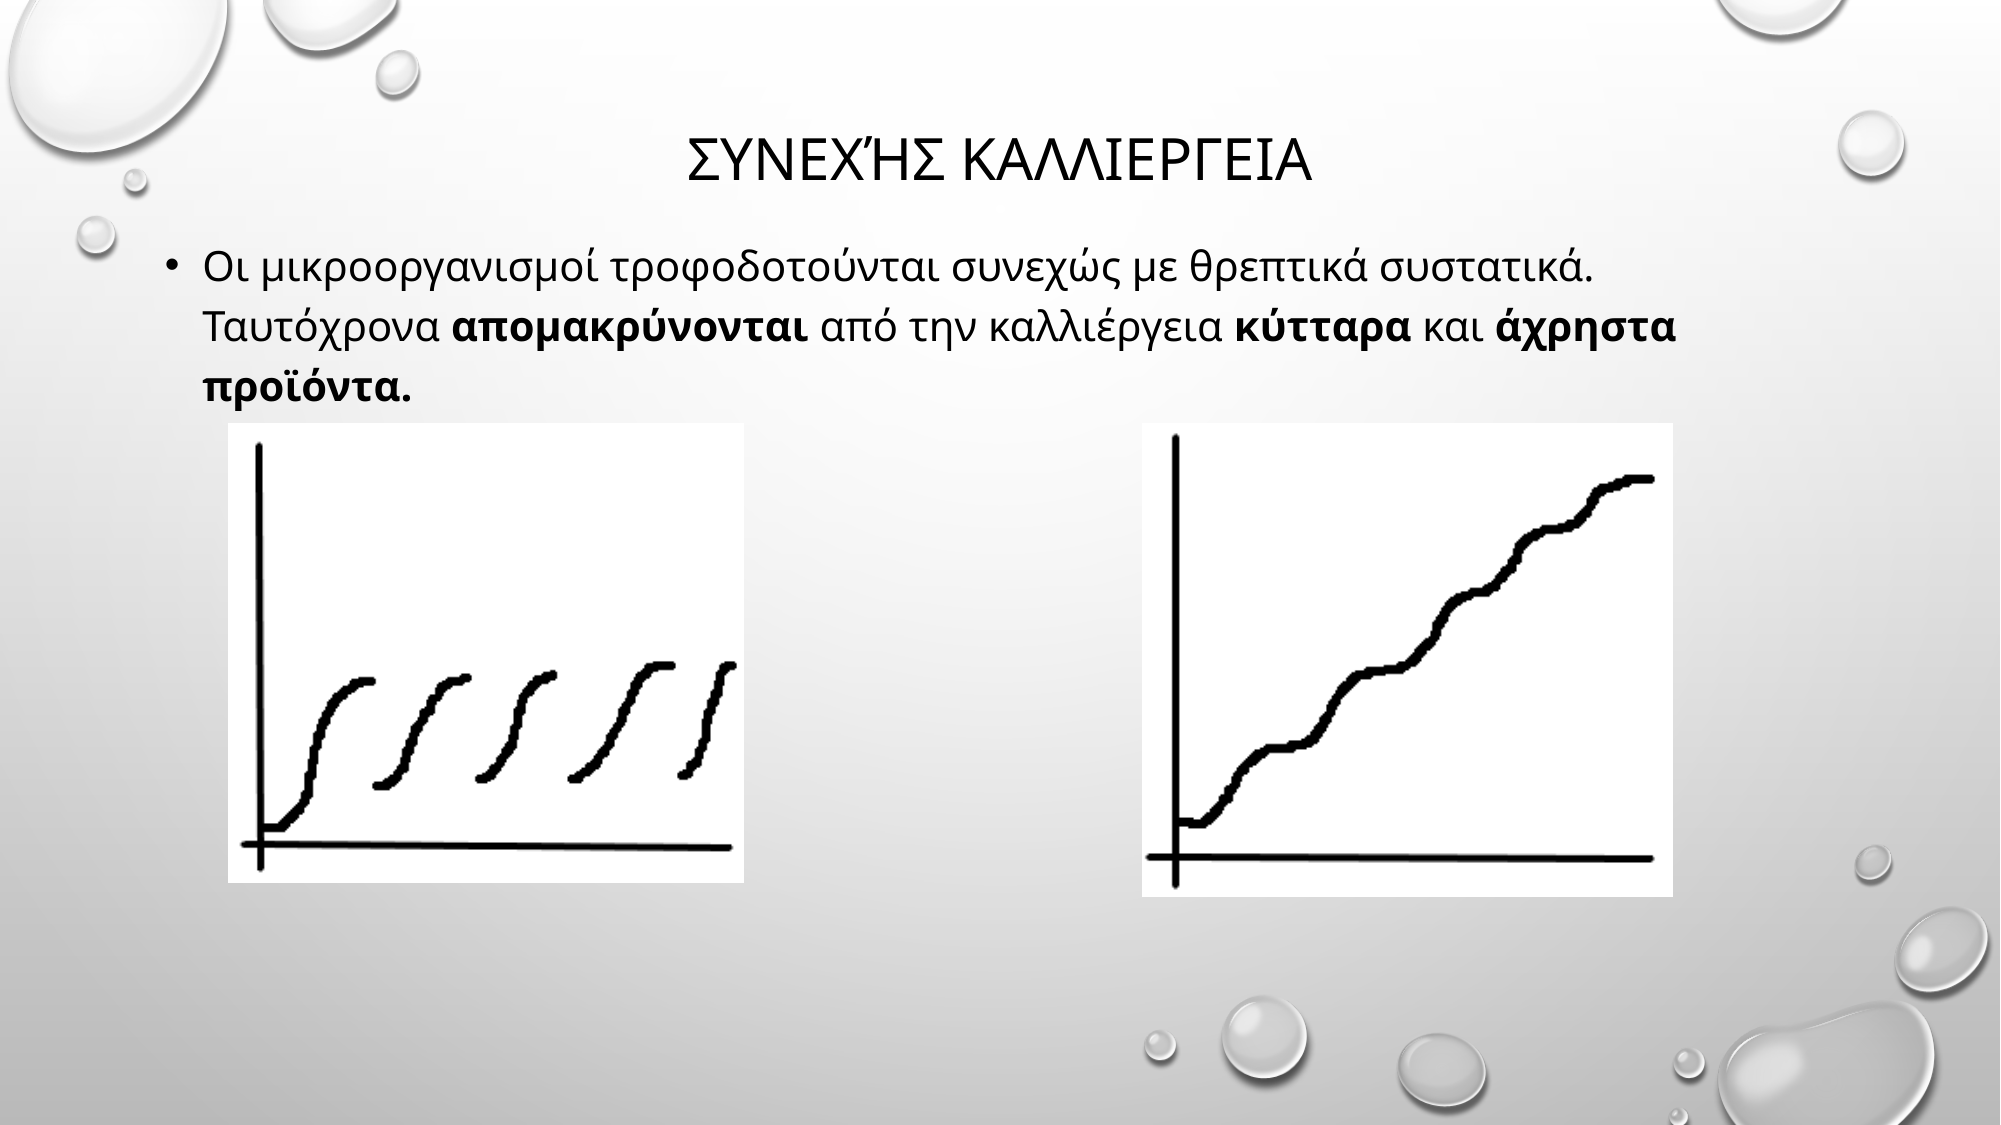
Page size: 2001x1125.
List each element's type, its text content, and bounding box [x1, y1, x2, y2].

list Οι μικροοργανισμοί τροφοδοτούνται συνεχώς με θρεπτικά συστατικά. Ταυτόχρονα απομακρύνονται από την καλλιέργεια κύτταρα και άχρηστα προϊόντα. [149, 221, 1850, 950]
title Συνεχής καλλιεργεια [149, 101, 1851, 222]
picture [0, 0, 2000, 1125]
